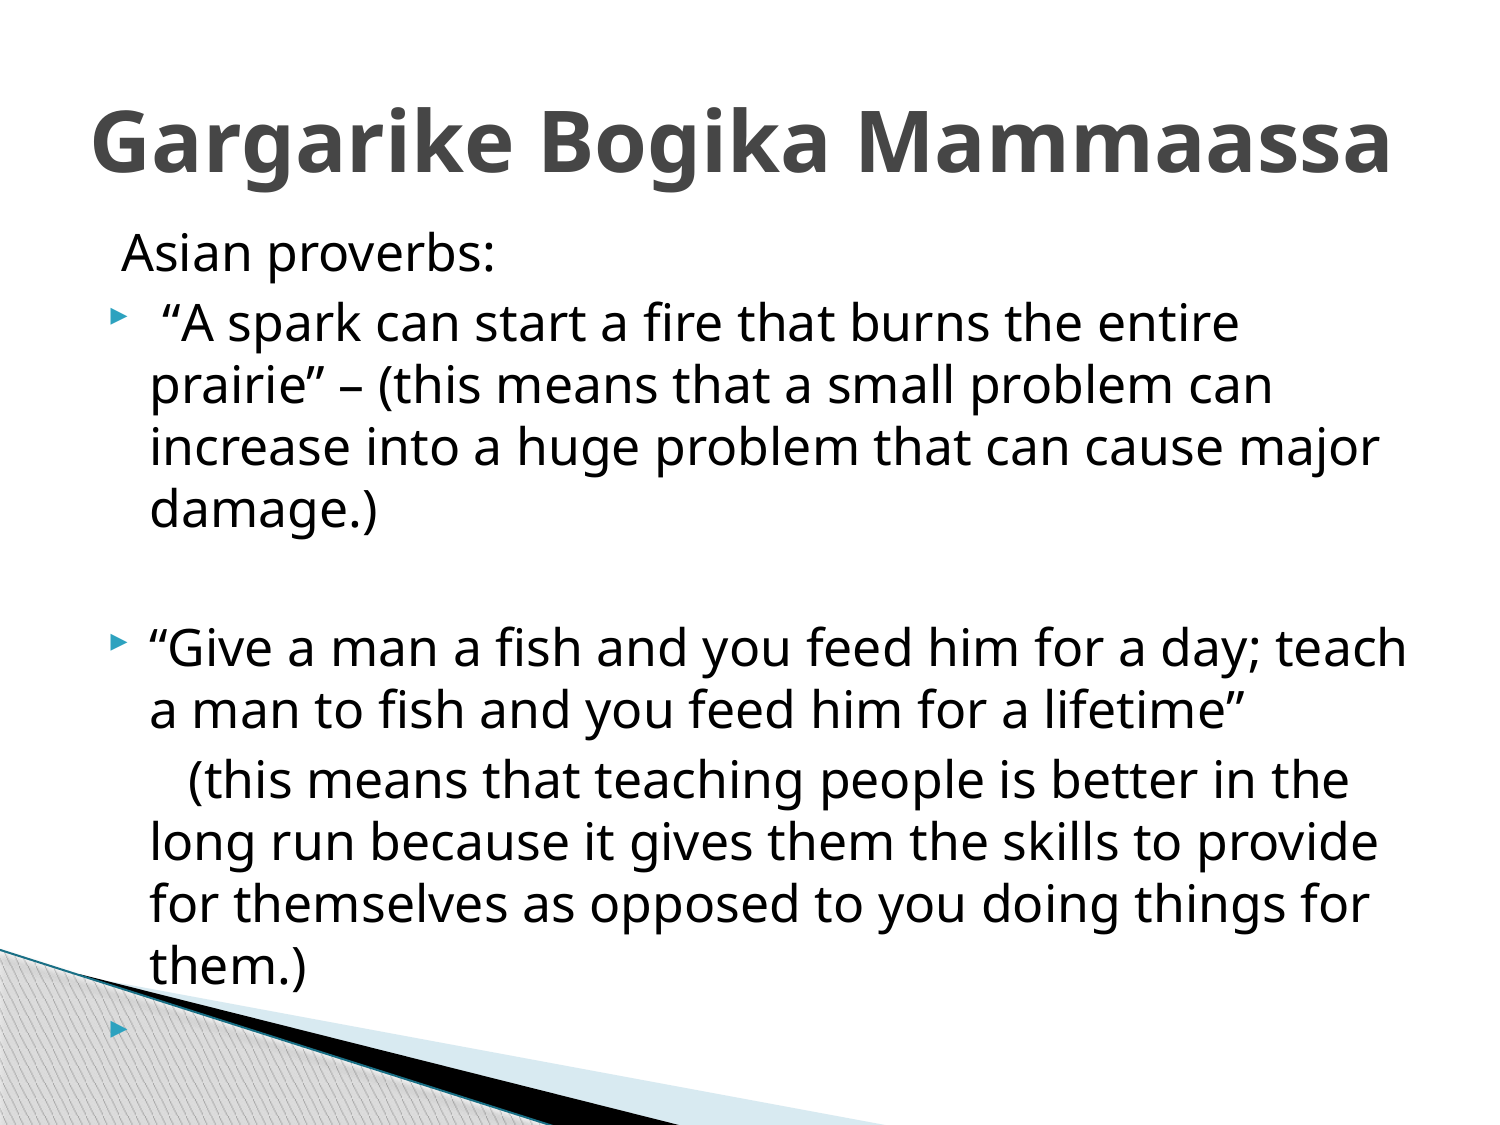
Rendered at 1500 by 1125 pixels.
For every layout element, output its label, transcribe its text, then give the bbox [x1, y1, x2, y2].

list Asian proverbs: “A spark can start a fire that burns the entire prairie” – (this means that a small problem can increase into a huge problem that can cause major damage.) “Give a man a fish and you feed him for a day; teach a man to fish and you feed him for a lifetime” (this means that teaching people is better in the long run because it gives them the skills to provide for themselves as opposed to you doing things for them.) [75, 233, 1425, 1075]
title Gargarike Bogika Mammaassa [75, 45, 1425, 233]
